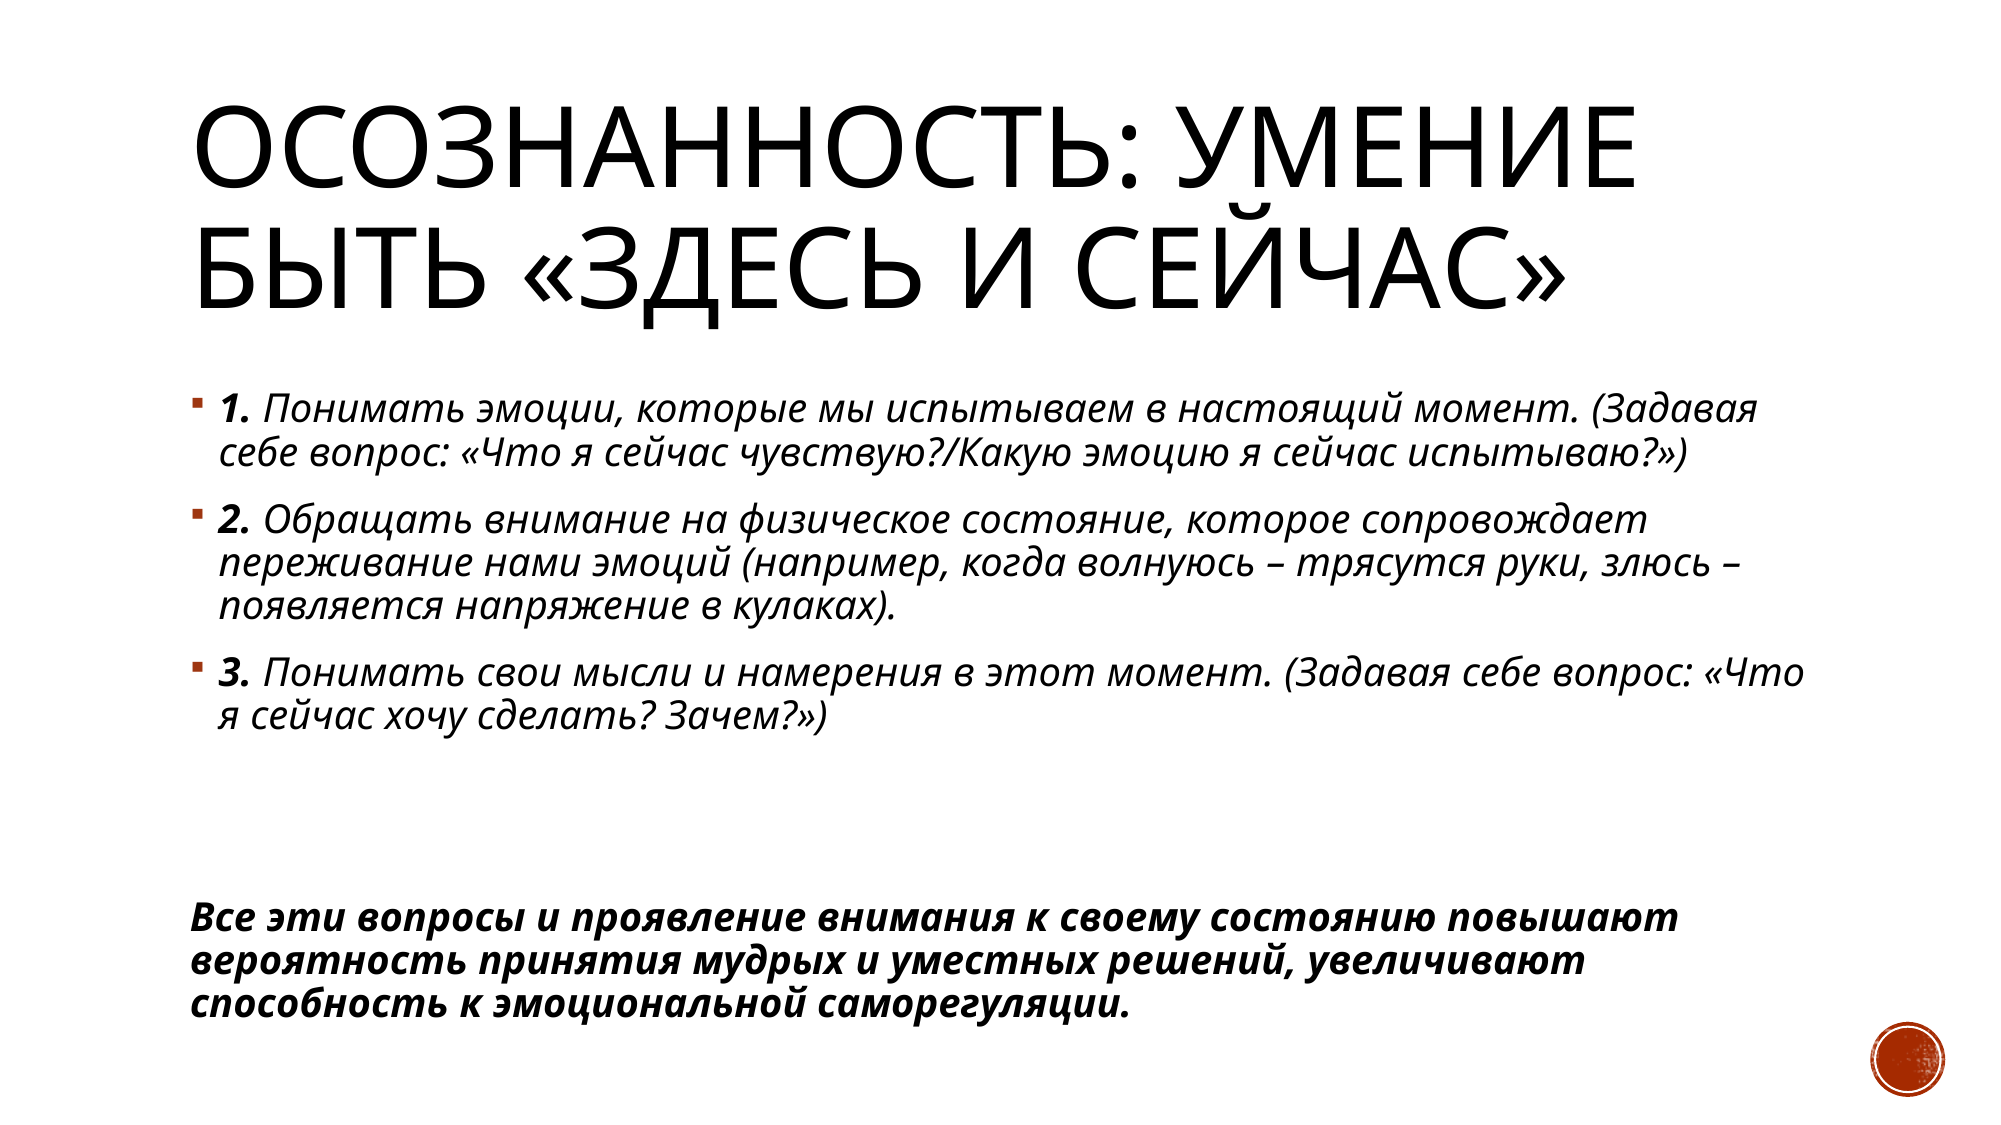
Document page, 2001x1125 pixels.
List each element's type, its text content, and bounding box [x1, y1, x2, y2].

title Осознанность: умение быть «здесь и сейчас» [175, 79, 1826, 344]
list 1. Понимать эмоции, которые мы испытываем в настоящий момент. (Задавая себе вопрос: «Что я сейчас чувствую?/Какую эмоцию я сейчас испытываю?») 2. Обращать внимание на физическое состояние, которое сопровождает переживание нами эмоций (например, когда волнуюсь – трясутся руки, злюсь – появляется напряжение в кулаках). 3. Понимать свои мысли и намерения в этот момент. (Задавая себе вопрос: «Что я сейчас хочу сделать? Зачем?») Все эти вопросы и проявление внимания к своему состоянию повышают вероятность принятия мудрых и уместных решений, увеличивают способность к эмоциональной саморегуляции. [174, 381, 1825, 1046]
